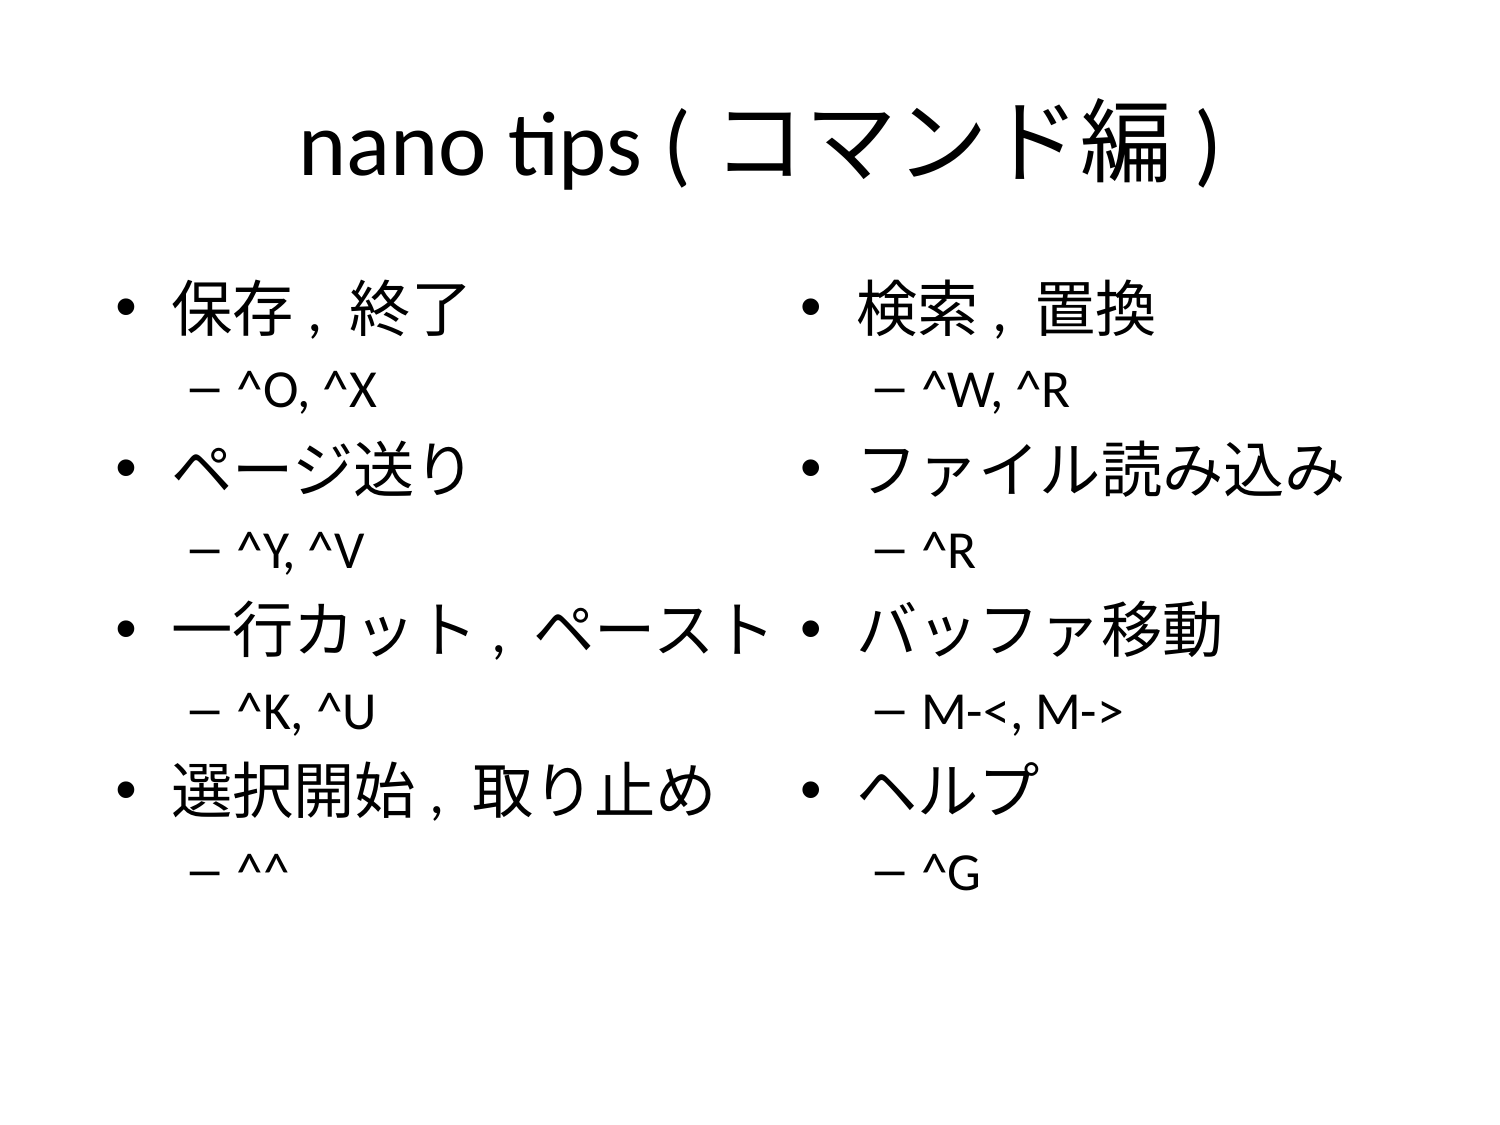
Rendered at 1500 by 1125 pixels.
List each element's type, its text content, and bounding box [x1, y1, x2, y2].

title nano tips (コマンド編) [75, 45, 1425, 233]
list 保存, 終了 ^O, ^X ページ送り ^Y, ^V 一行カット, ペースト ^K, ^U 選択開始, 取り止め ^^ 検索, 置換 ^W, ^R ファイル読み込み ^R バッファ移動 M-<, M-> ヘルプ ^G [100, 262, 1500, 1005]
